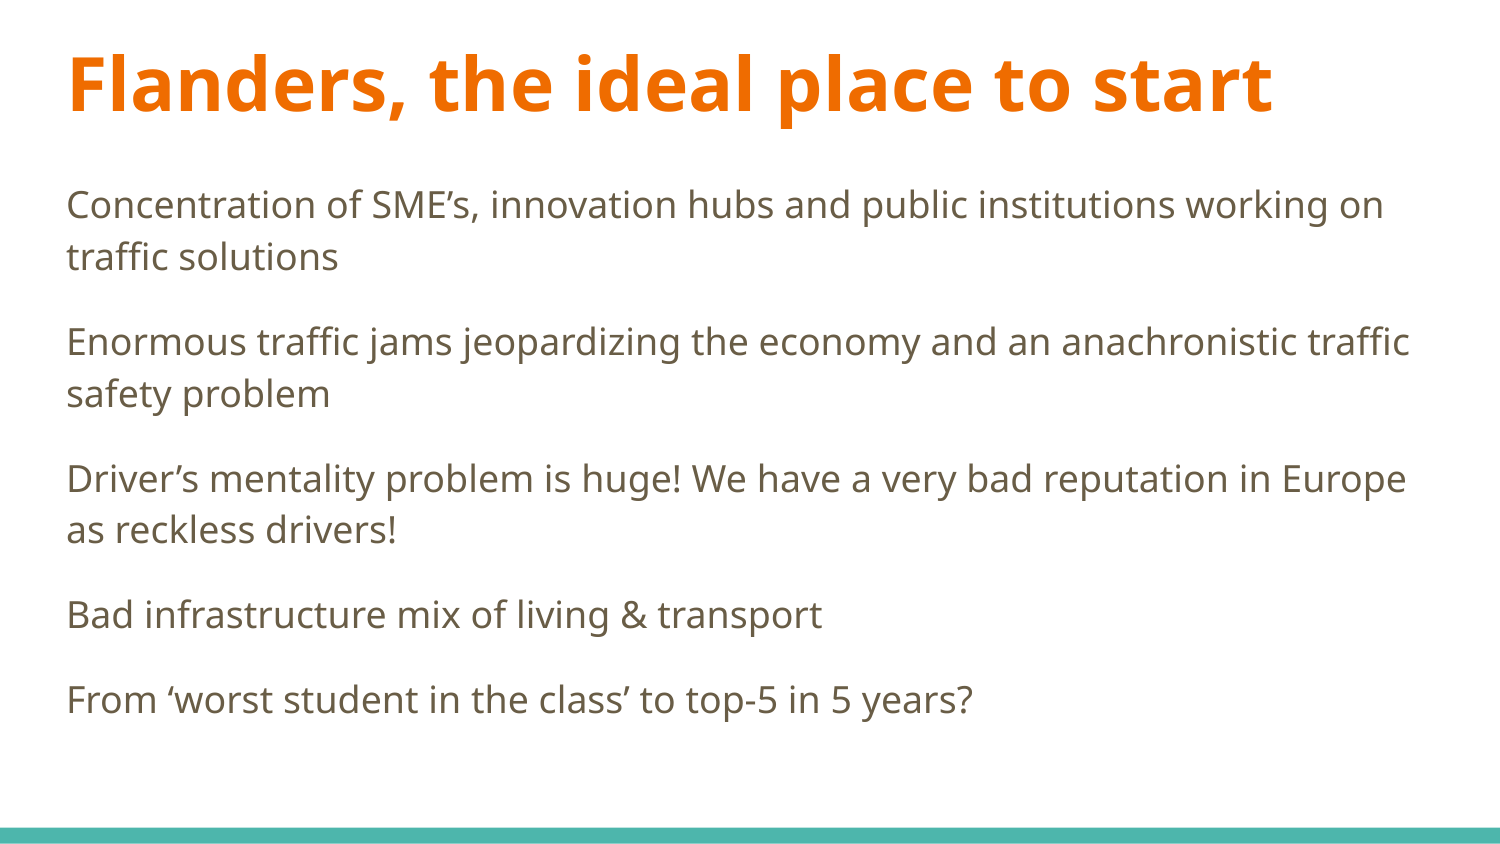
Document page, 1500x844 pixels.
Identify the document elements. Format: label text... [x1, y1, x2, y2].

title Flanders, the ideal place to start [51, 21, 1449, 138]
list Concentration of SME’s, innovation hubs and public institutions working on traffic solutions Enormous traffic jams jeopardizing the economy and an anachronistic traffic safety problem Driver’s mentality problem is huge! We have a very bad reputation in Europe as reckless drivers! Bad infrastructure mix of living & transport From ‘worst student in the class’ to top-5 in 5 years? [51, 159, 1449, 760]
